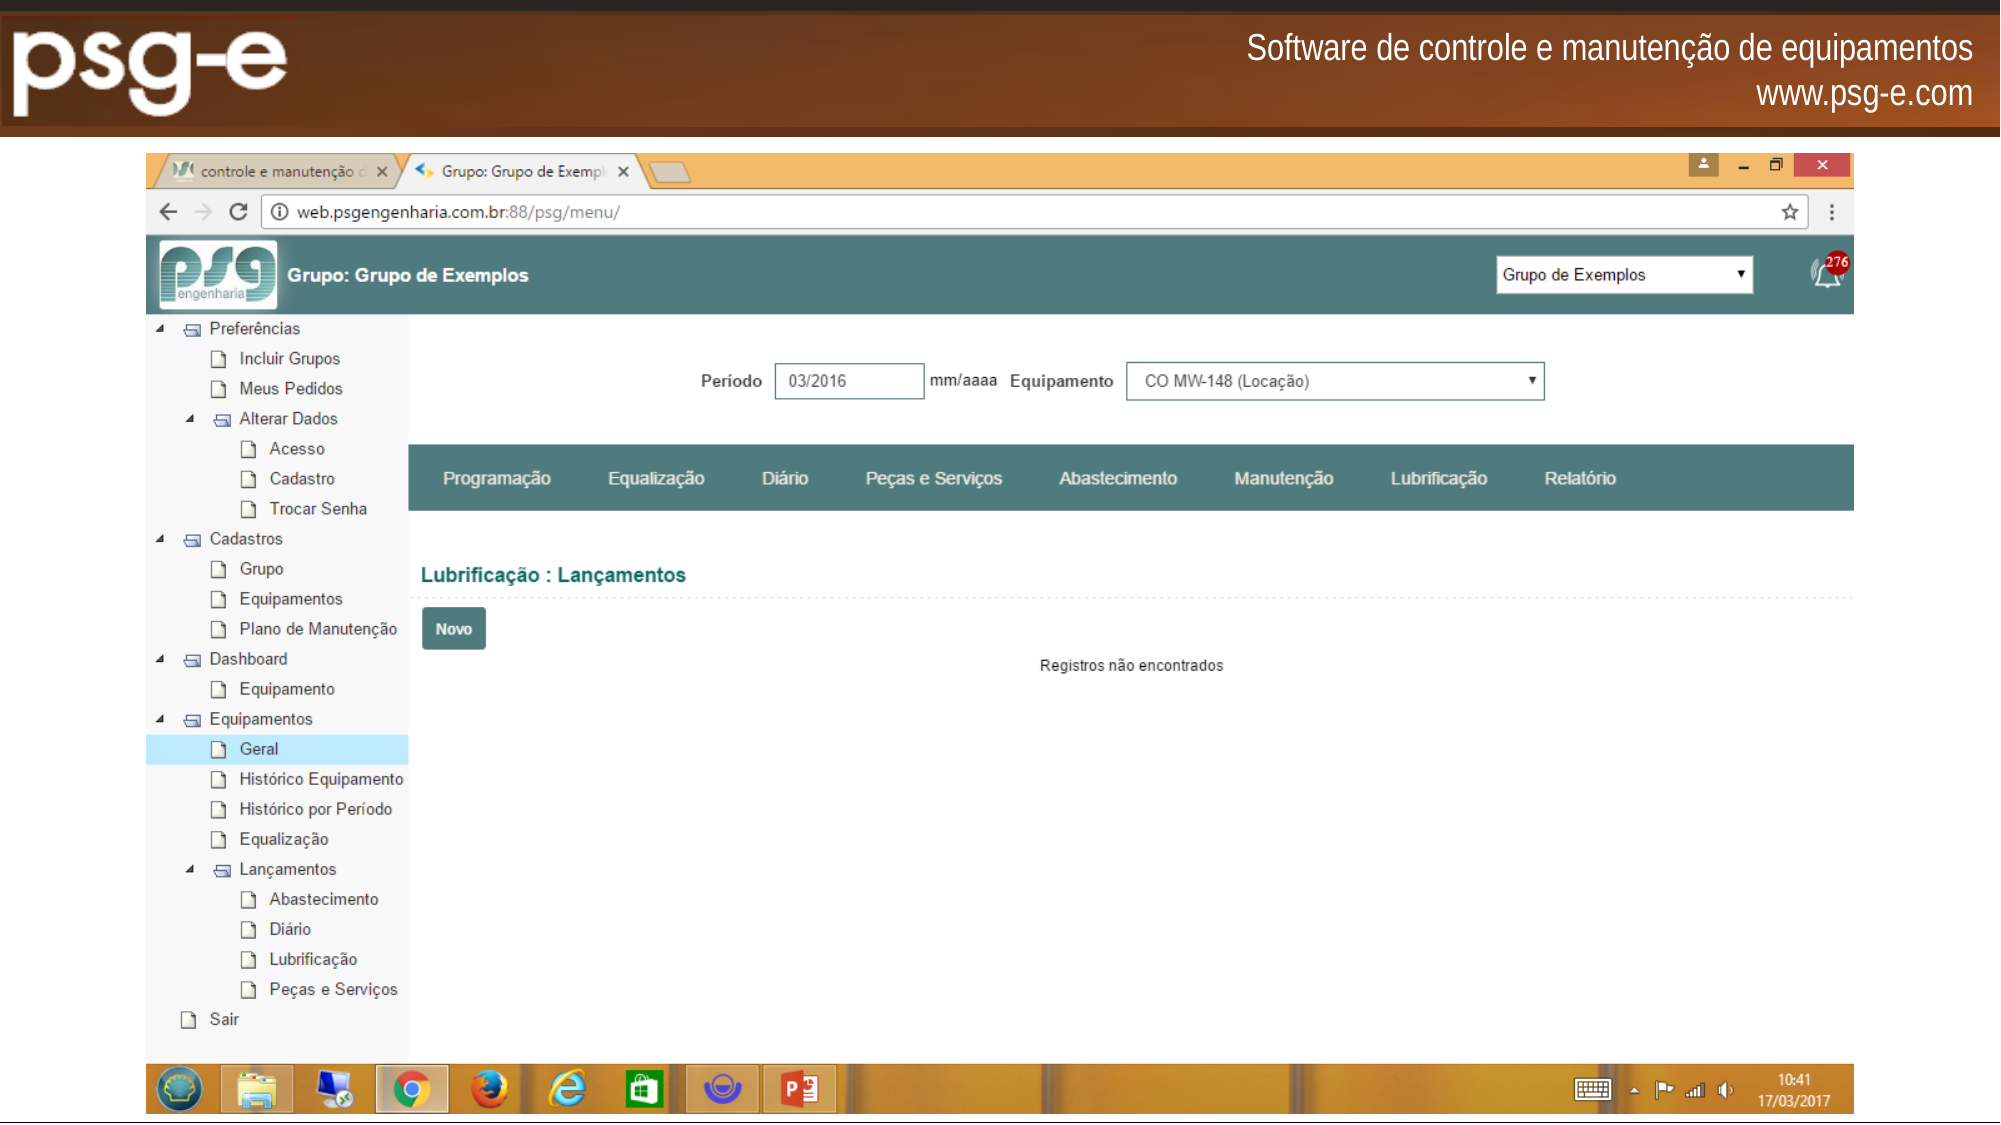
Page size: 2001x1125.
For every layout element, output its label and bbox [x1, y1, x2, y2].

picture [146, 153, 1854, 1114]
picture [0, 0, 2000, 137]
